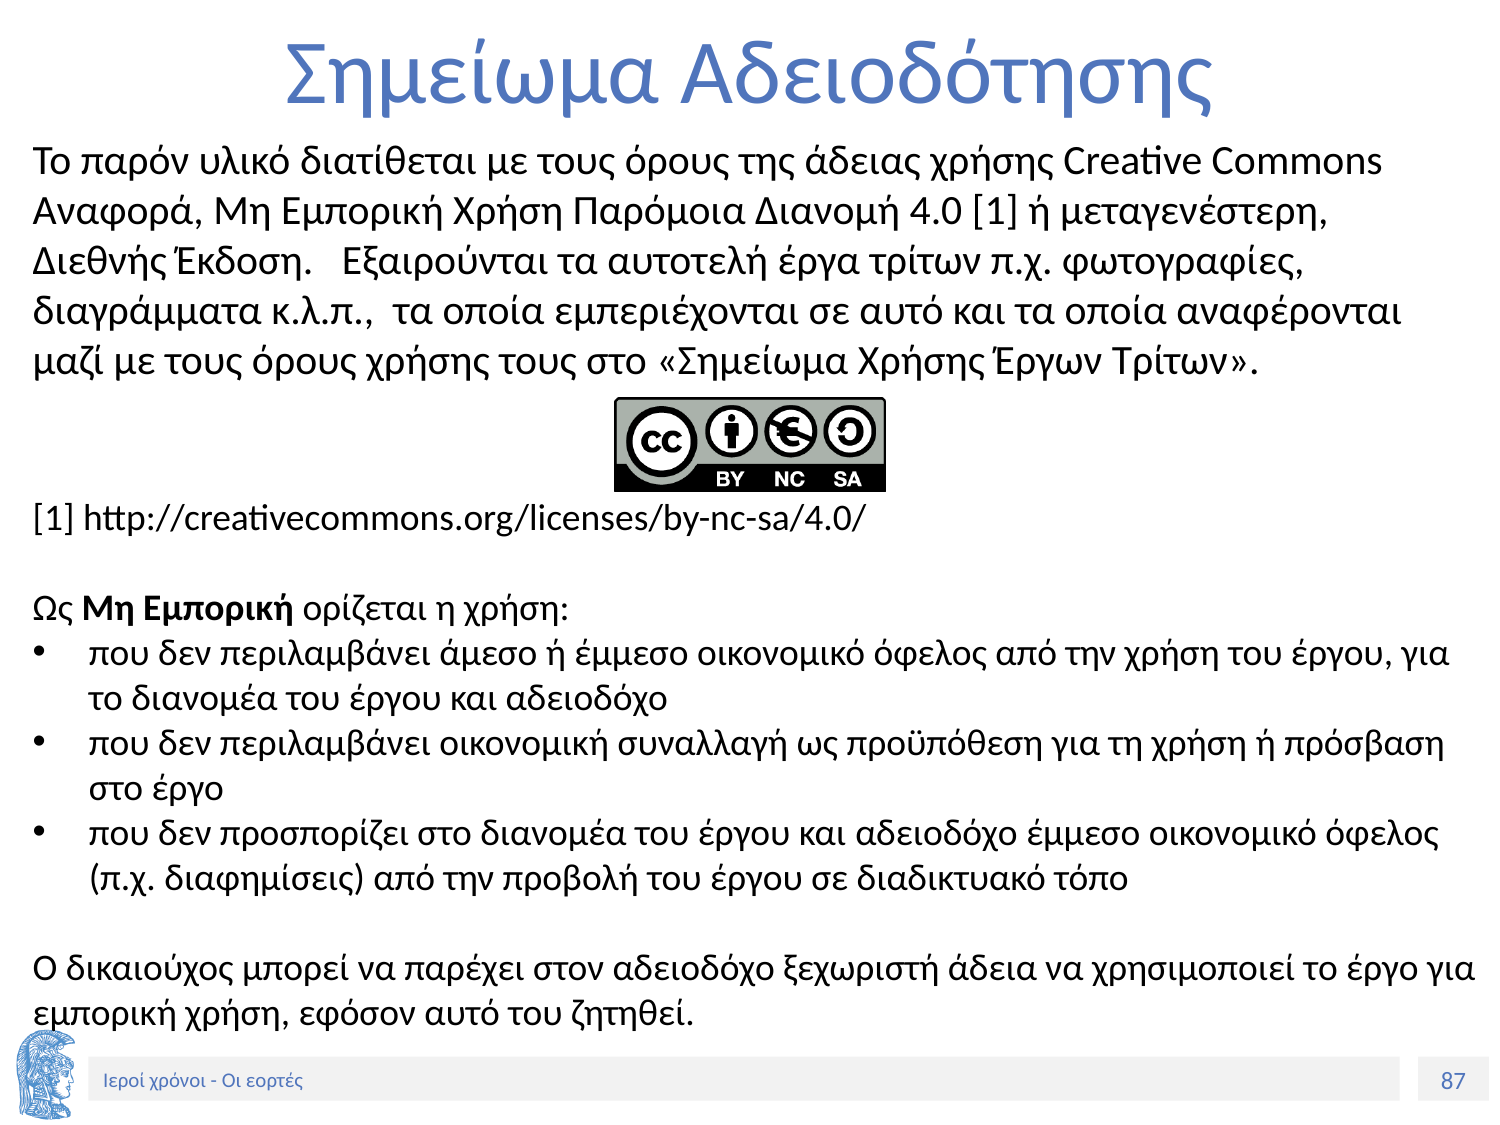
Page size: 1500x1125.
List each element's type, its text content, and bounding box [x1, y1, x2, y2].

picture [9, 1026, 81, 1120]
picture [614, 396, 886, 492]
text_box [1] http://creativecommons.org/licenses/by-nc-sa/4.0/ Ως Μη Εμπορική ορίζεται η χρήση: που δεν περιλαμβάνει άμεσο ή έμμεσο οικονομικό όφελος από την χρήση του έργου, για το διανομέα του έργου και αδειοδόχο που δεν περιλαμβάνει οικονομική συναλλαγή ως προϋπόθεση για τη χρήση ή πρόσβαση στο έργο που δεν προσπορίζει στο διανομέα του έργου και αδειοδόχο έμμεσο οικονομικό όφελος (π.χ. διαφημίσεις) από την προβολή του έργου σε διαδικτυακό τόπο Ο δικαιούχος μπορεί να παρέχει στον αδειοδόχο ξεχωριστή άδεια να χρησιμοποιεί το έργο για εμπορική χρήση, εφόσον αυτό του ζητηθεί. [17, 479, 1500, 1047]
title Σημείωμα Αδειοδότησης [75, 0, 1425, 125]
list Το παρόν υλικό διατίθεται με τους όρους της άδειας χρήσης Creative Commons Αναφορά, Μη Εμπορική Χρήση Παρόμοια Διανομή 4.0 [1] ή μεταγενέστερη, Διεθνής Έκδοση. Εξαιρούνται τα αυτοτελή έργα τρίτων π.χ. φωτογραφίες, διαγράμματα κ.λ.π., τα οποία εμπεριέχονται σε αυτό και τα οποία αναφέρονται μαζί με τους όρους χρήσης τους στο «Σημείωμα Χρήσης Έργων Τρίτων». [17, 125, 1483, 362]
